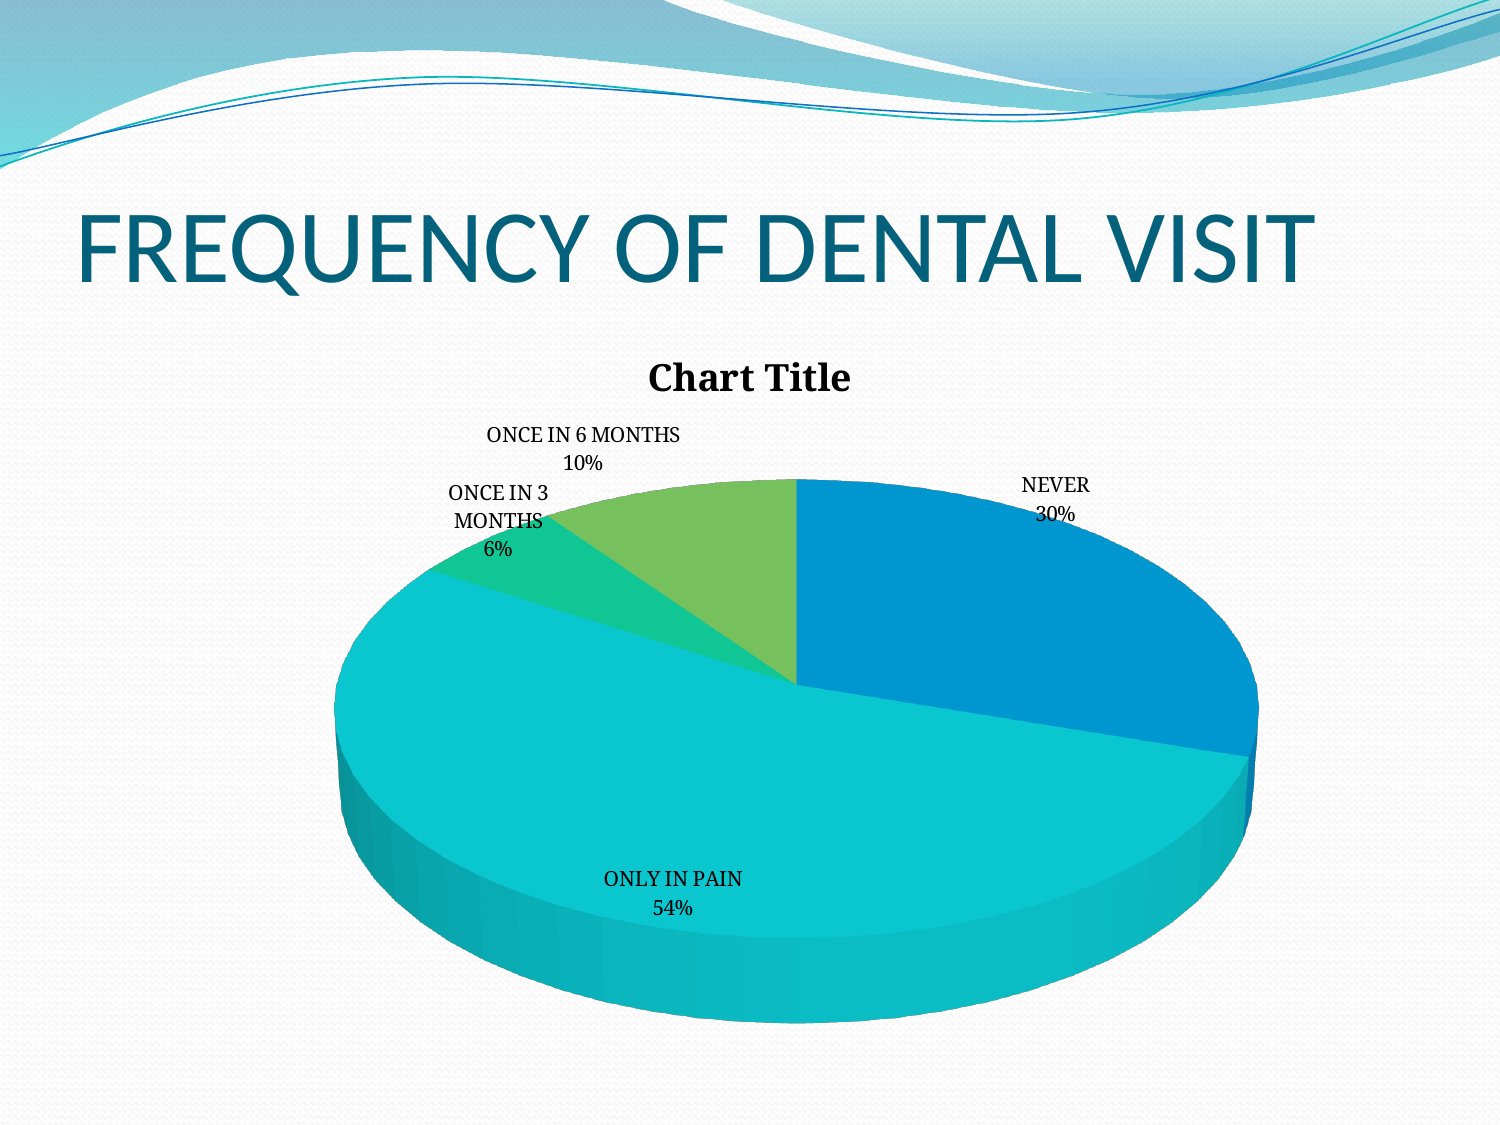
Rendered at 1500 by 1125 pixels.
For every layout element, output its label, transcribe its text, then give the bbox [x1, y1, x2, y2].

title FREQUENCY OF DENTAL VISIT [75, 115, 1425, 303]
chart [74, 317, 1426, 1038]
